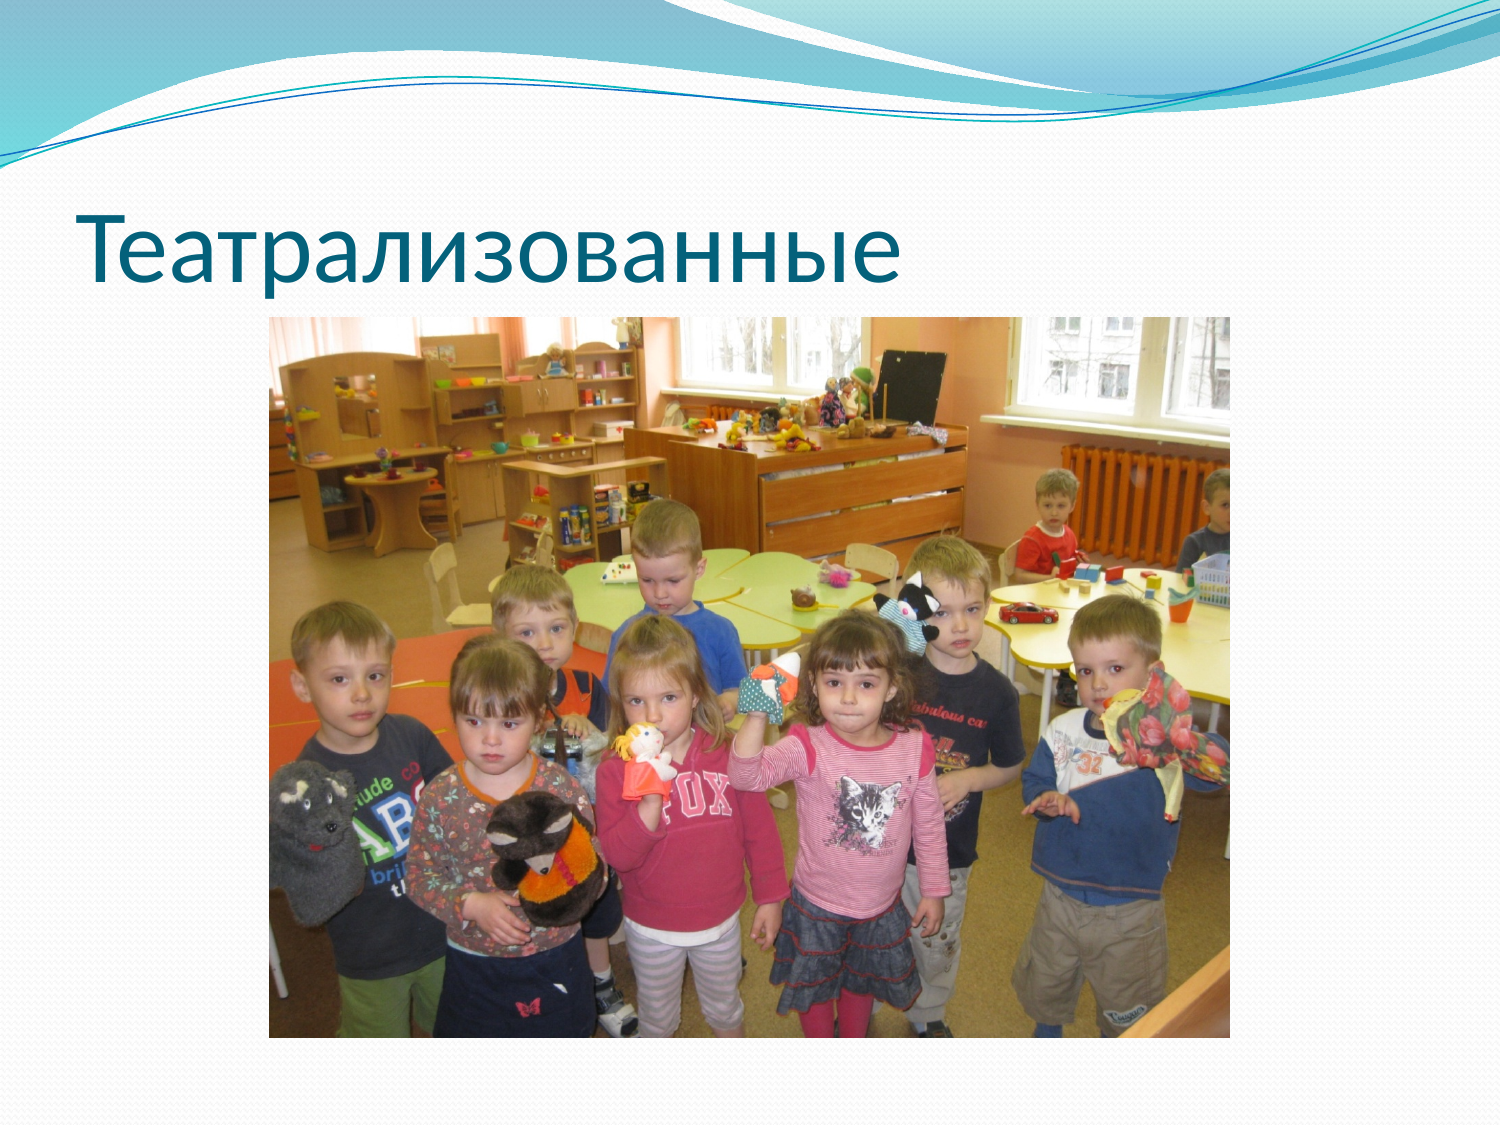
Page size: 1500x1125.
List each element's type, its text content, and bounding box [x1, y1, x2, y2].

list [269, 317, 1231, 1038]
title Театрализованные [75, 115, 1425, 303]
